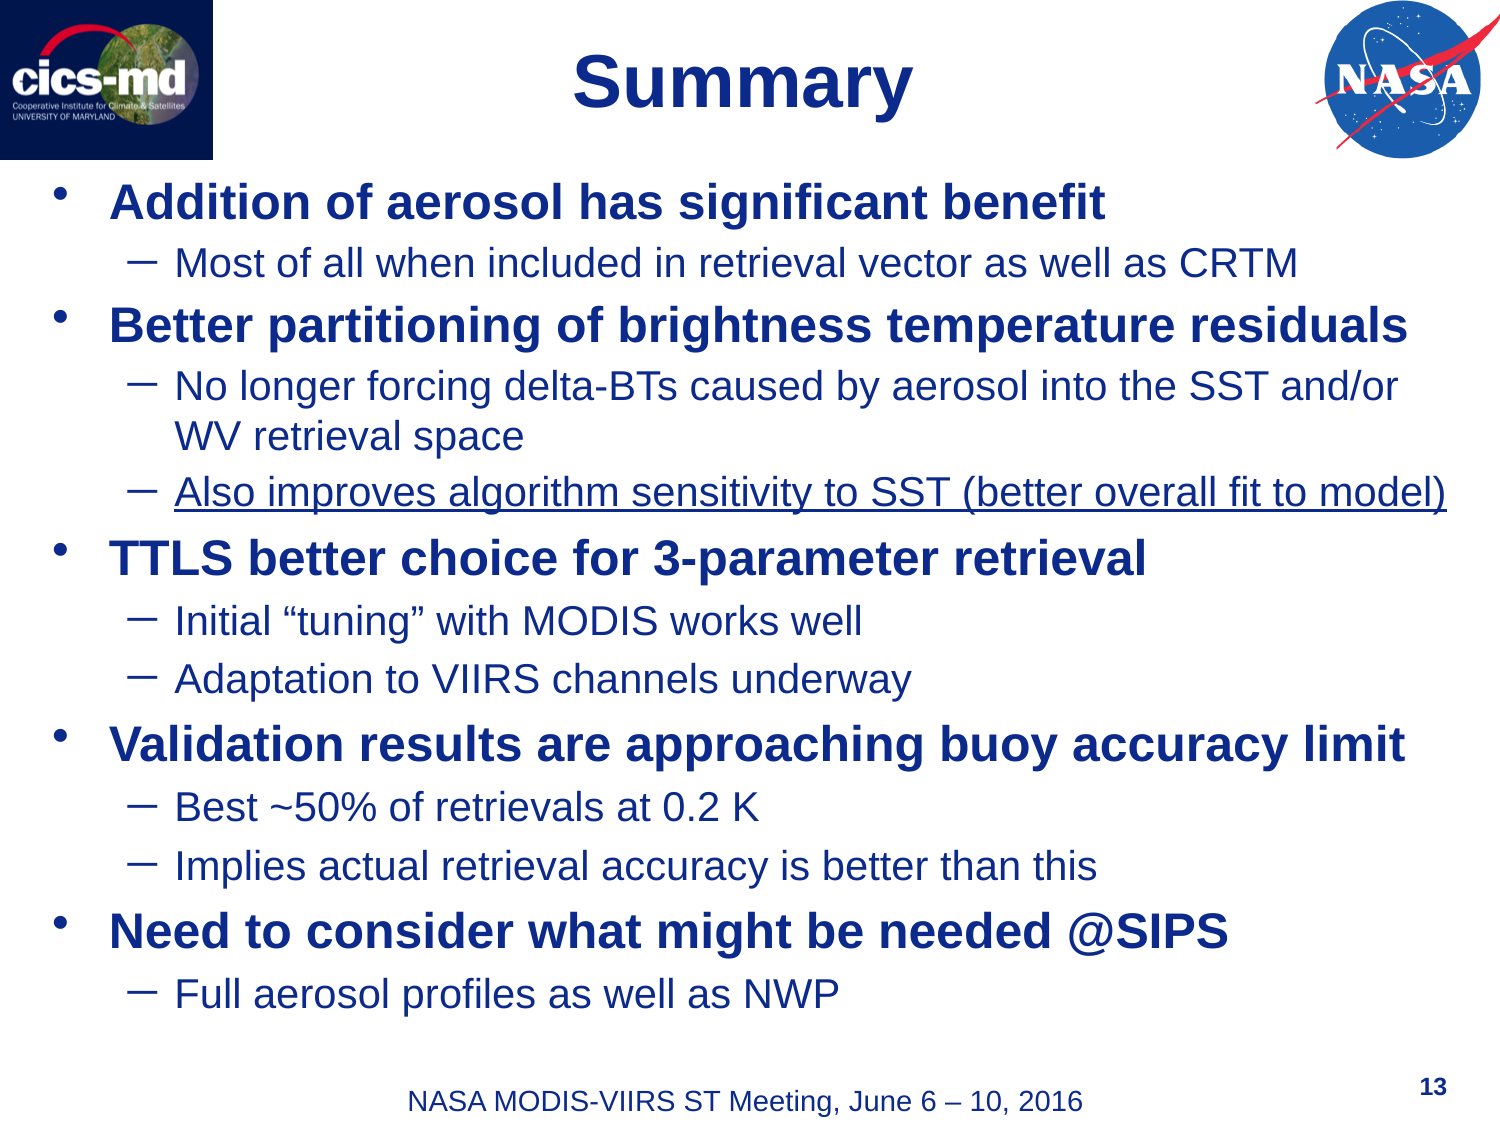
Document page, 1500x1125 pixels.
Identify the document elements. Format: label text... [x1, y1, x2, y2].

picture [0, 0, 213, 160]
title Summary [37, 24, 1450, 162]
list Addition of aerosol has significant benefit Most of all when included in retrieval vector as well as CRTM Better partitioning of brightness temperature residuals No longer forcing delta-BTs caused by aerosol into the SST and/or WV retrieval space Also improves algorithm sensitivity to SST (better overall fit to model) TTLS better choice for 3-parameter retrieval Initial “tuning” with MODIS works well Adaptation to VIIRS channels underway Validation results are approaching buoy accuracy limit Best ~50% of retrievals at 0.2 K Implies actual retrieval accuracy is better than this Need to consider what might be needed @SIPS Full aerosol profiles as well as NWP [37, 162, 1488, 988]
picture [1313, 0, 1500, 159]
slide_number 13 [1149, 1062, 1463, 1125]
